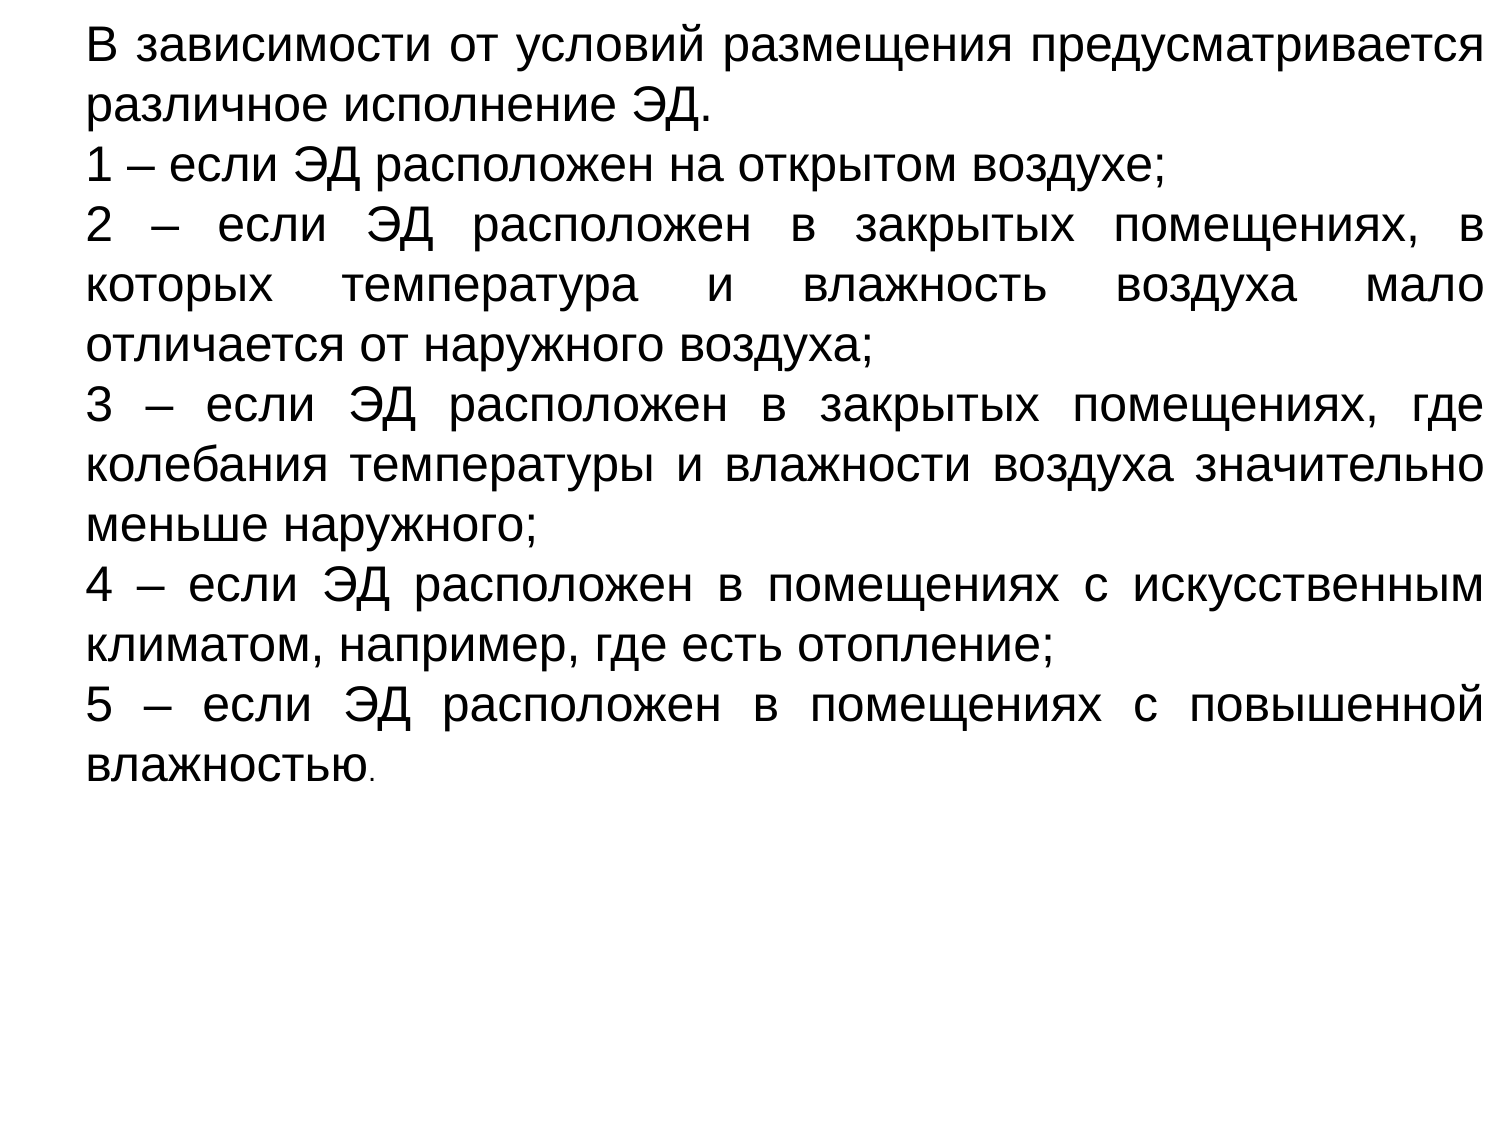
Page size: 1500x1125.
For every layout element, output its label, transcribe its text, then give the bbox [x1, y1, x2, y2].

text_box В зависимости от условий размещения предусматривается различное исполнение ЭД. 1 – если ЭД расположен на открытом воздухе; 2 – если ЭД расположен в закрытых помещениях, в которых температура и влажность воздуха мало отличается от наружного воздуха; 3 – если ЭД расположен в закрытых помещениях, где колебания температуры и влажности воздуха значительно меньше наружного; 4 – если ЭД расположен в помещениях с искусственным климатом, например, где есть отопление; 5 – если ЭД расположен в помещениях с повышенной влажностью. [70, 3, 1500, 799]
